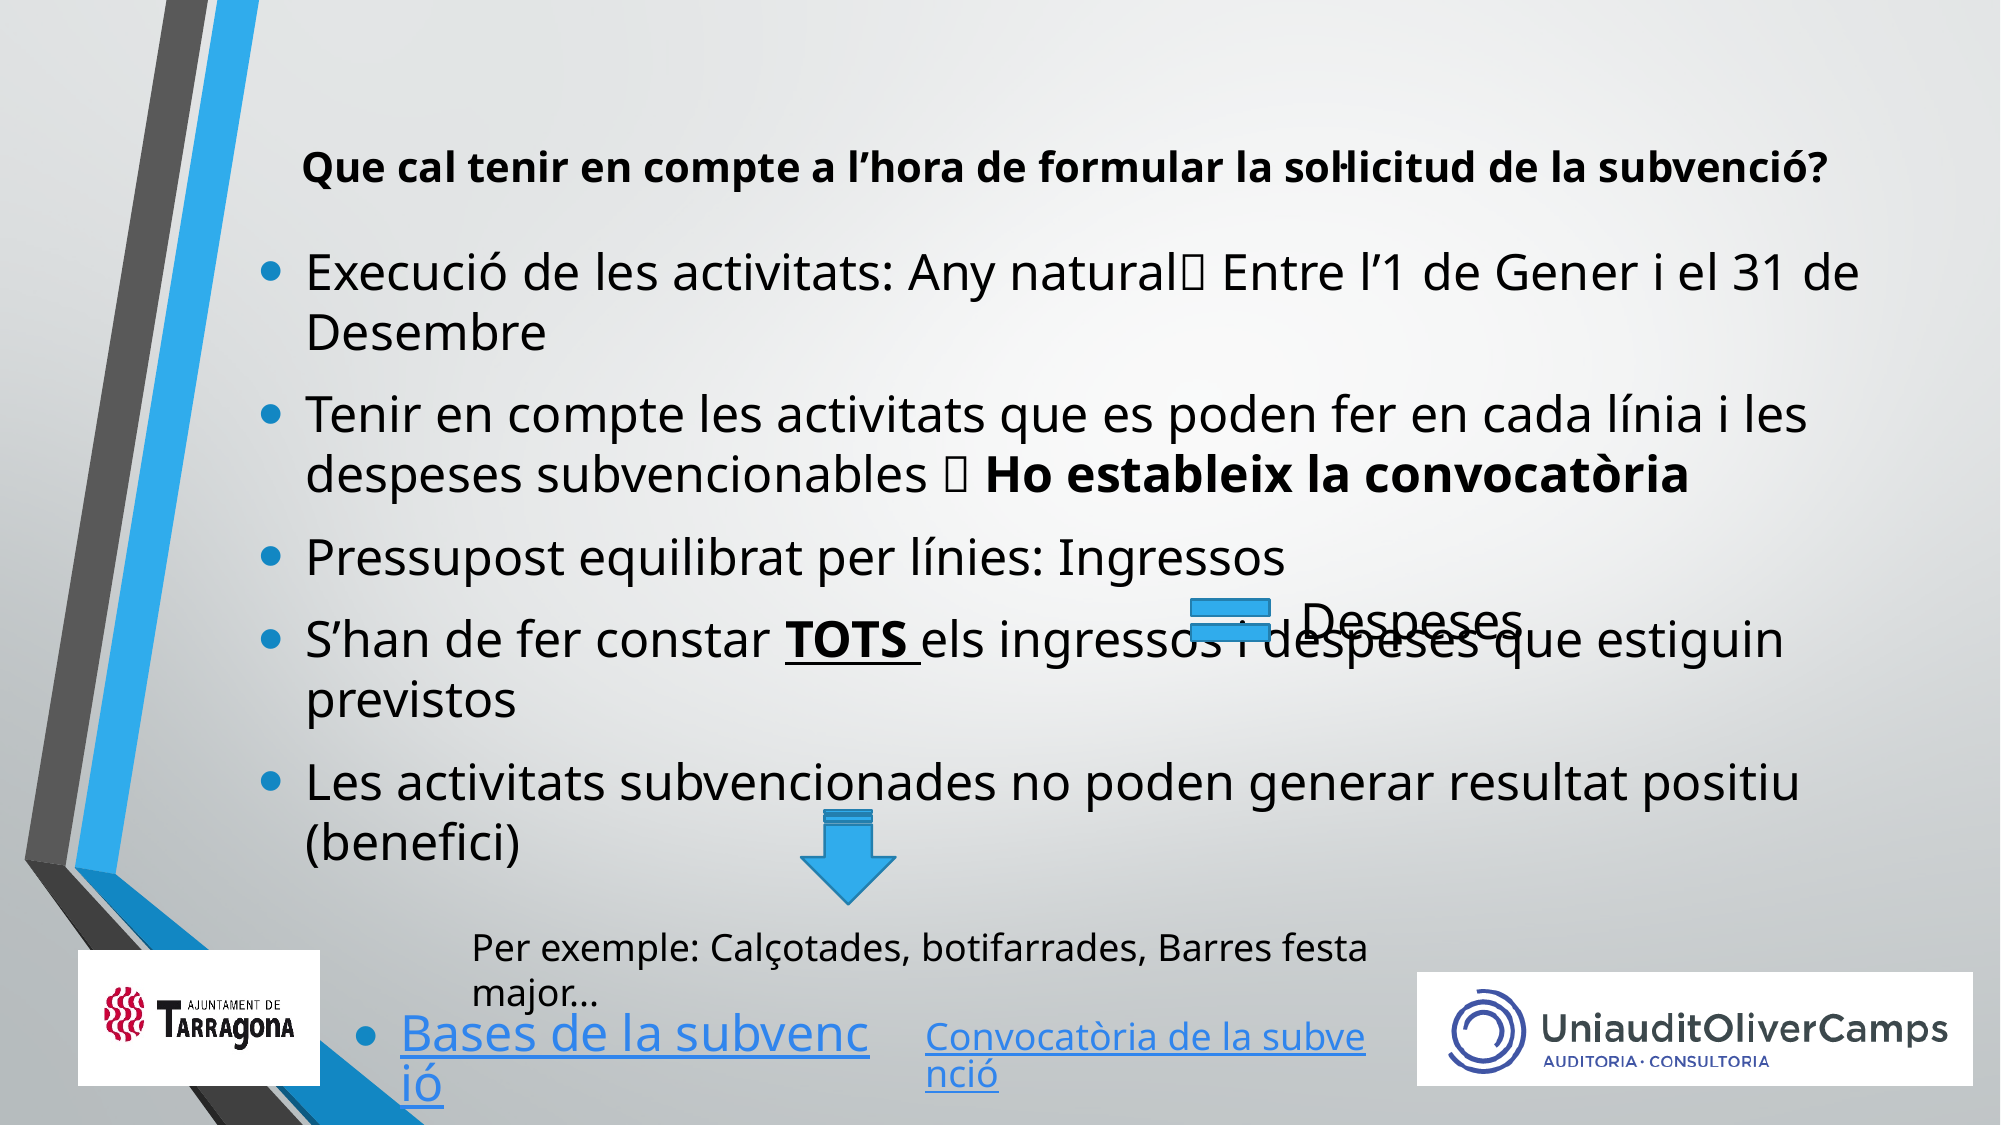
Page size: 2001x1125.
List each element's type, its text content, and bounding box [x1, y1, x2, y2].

text_box [799, 809, 897, 906]
text_box Convocatòria de la subvenció [910, 1022, 1395, 1071]
text_box Despeses [1285, 582, 1540, 657]
list Execució de les activitats: Any natural Entre l’1 de Gener i el 31 de Desembre Tenir en compte les activitats que es poden fer en cada línia i les despeses subvencionables  Ho estableix la convocatòria Pressupost equilibrat per línies: Ingressos S’han de fer constar TOTS els ingressos i despeses que estiguin previstos Les activitats subvencionades no poden generar resultat positiu (benefici) [243, 243, 1887, 950]
text_box Bases de la subvenció [338, 994, 886, 1078]
title Que cal tenir en compte a l’hora de formular la sol·licitud de la subvenció? [243, 112, 1887, 220]
text_box [1190, 623, 1271, 642]
text_box Per exemple: Calçotades, botifarrades, Barres festa major... [456, 917, 1452, 1022]
text_box [1190, 598, 1271, 617]
picture [1417, 972, 1973, 1086]
picture [78, 949, 320, 1086]
